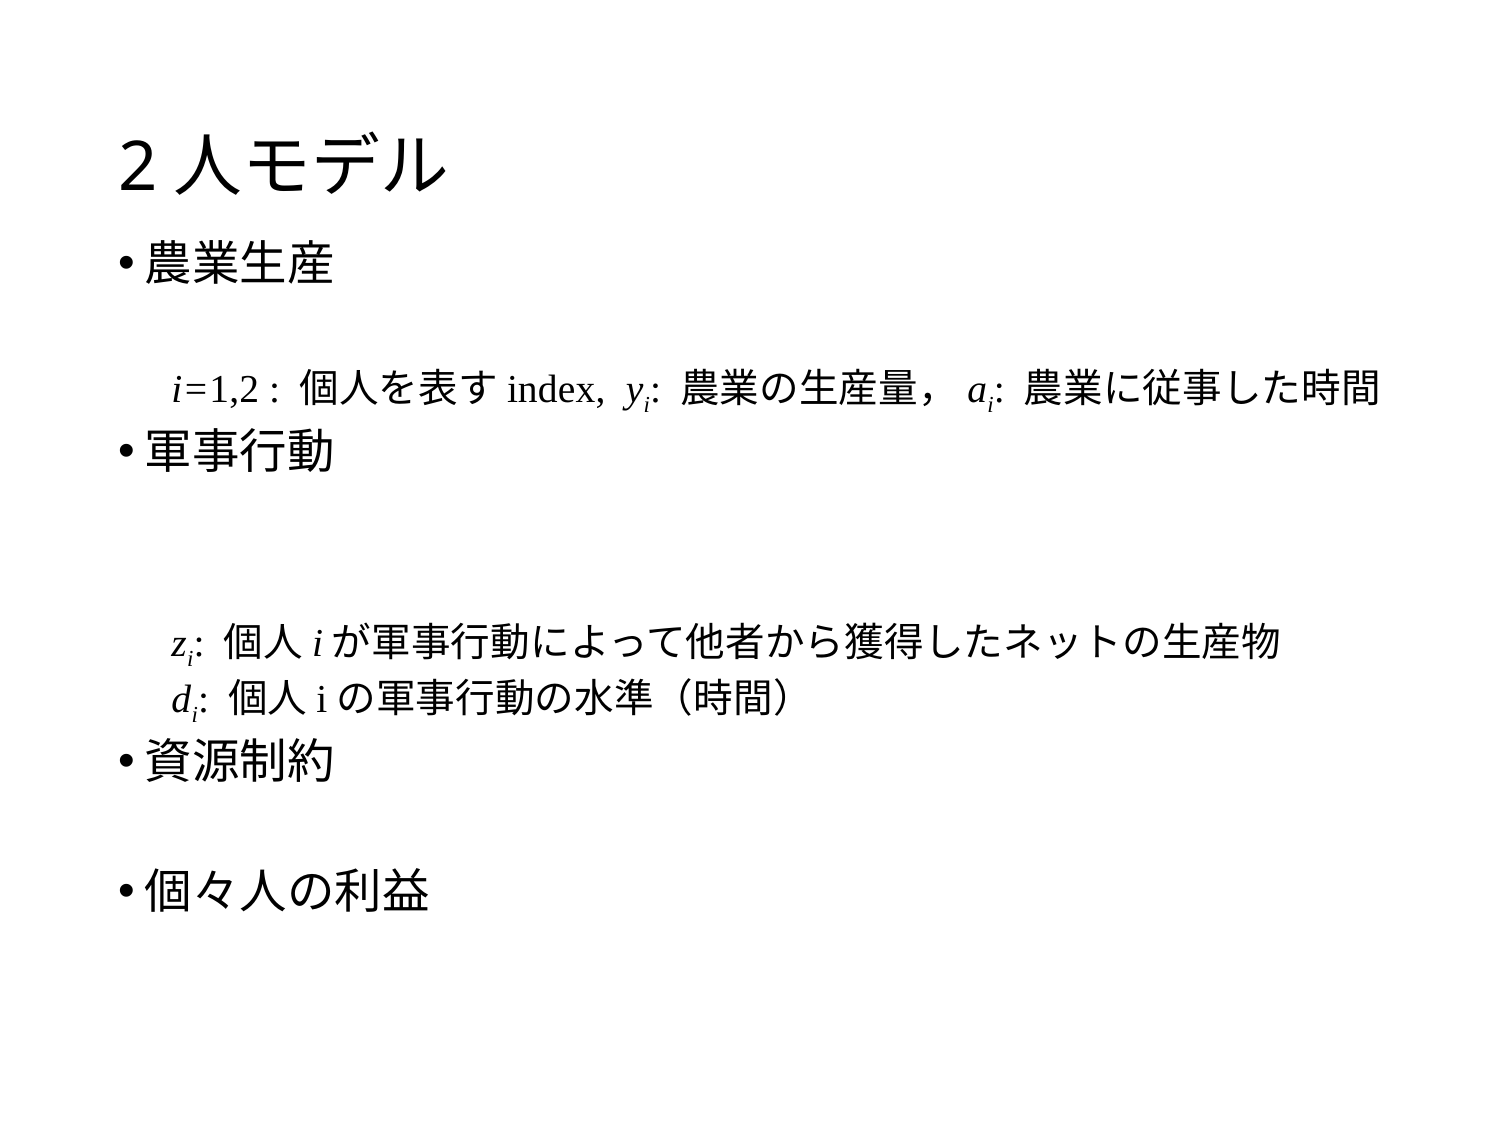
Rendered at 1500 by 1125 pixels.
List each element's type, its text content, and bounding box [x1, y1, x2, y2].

title 2人モデル [103, 59, 1397, 278]
